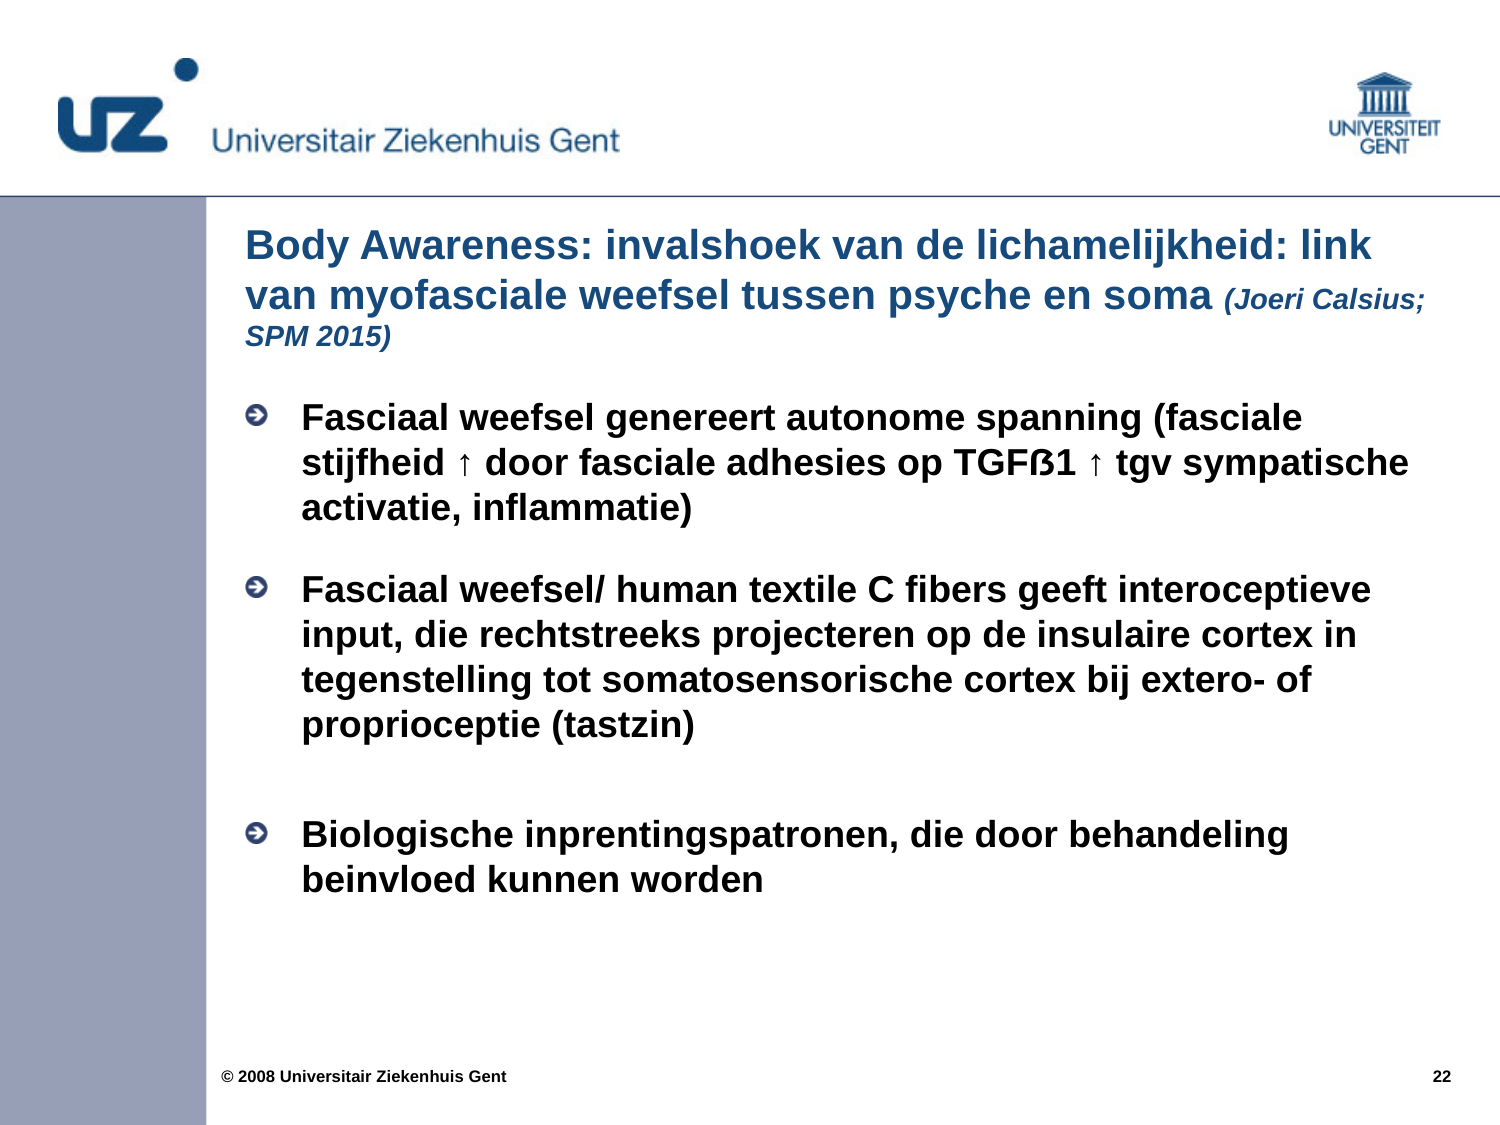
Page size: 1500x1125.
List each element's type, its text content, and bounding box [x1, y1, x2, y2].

picture [245, 404, 268, 426]
list Fasciaal weefsel genereert autonome spanning (fasciale stijfheid ↑ door fasciale adhesies op TGFẞ1 ↑ tgv sympatische activatie, inflammatie) Fasciaal weefsel/ human textile C fibers geeft interoceptieve input, die rechtstreeks projecteren op de insulaire cortex in tegenstelling tot somatosensorische cortex bij extero- of proprioceptie (tastzin) Biologische inprentingspatronen, die door behandeling beinvloed kunnen worden [229, 385, 1446, 1024]
title Body Awareness: invalshoek van de lichamelijkheid: link van myofasciale weefsel tussen psyche en soma (Joeri Calsius; SPM 2015) [229, 207, 1448, 362]
picture [245, 576, 268, 598]
picture [245, 822, 268, 844]
picture [1328, 71, 1444, 157]
picture [58, 58, 620, 159]
